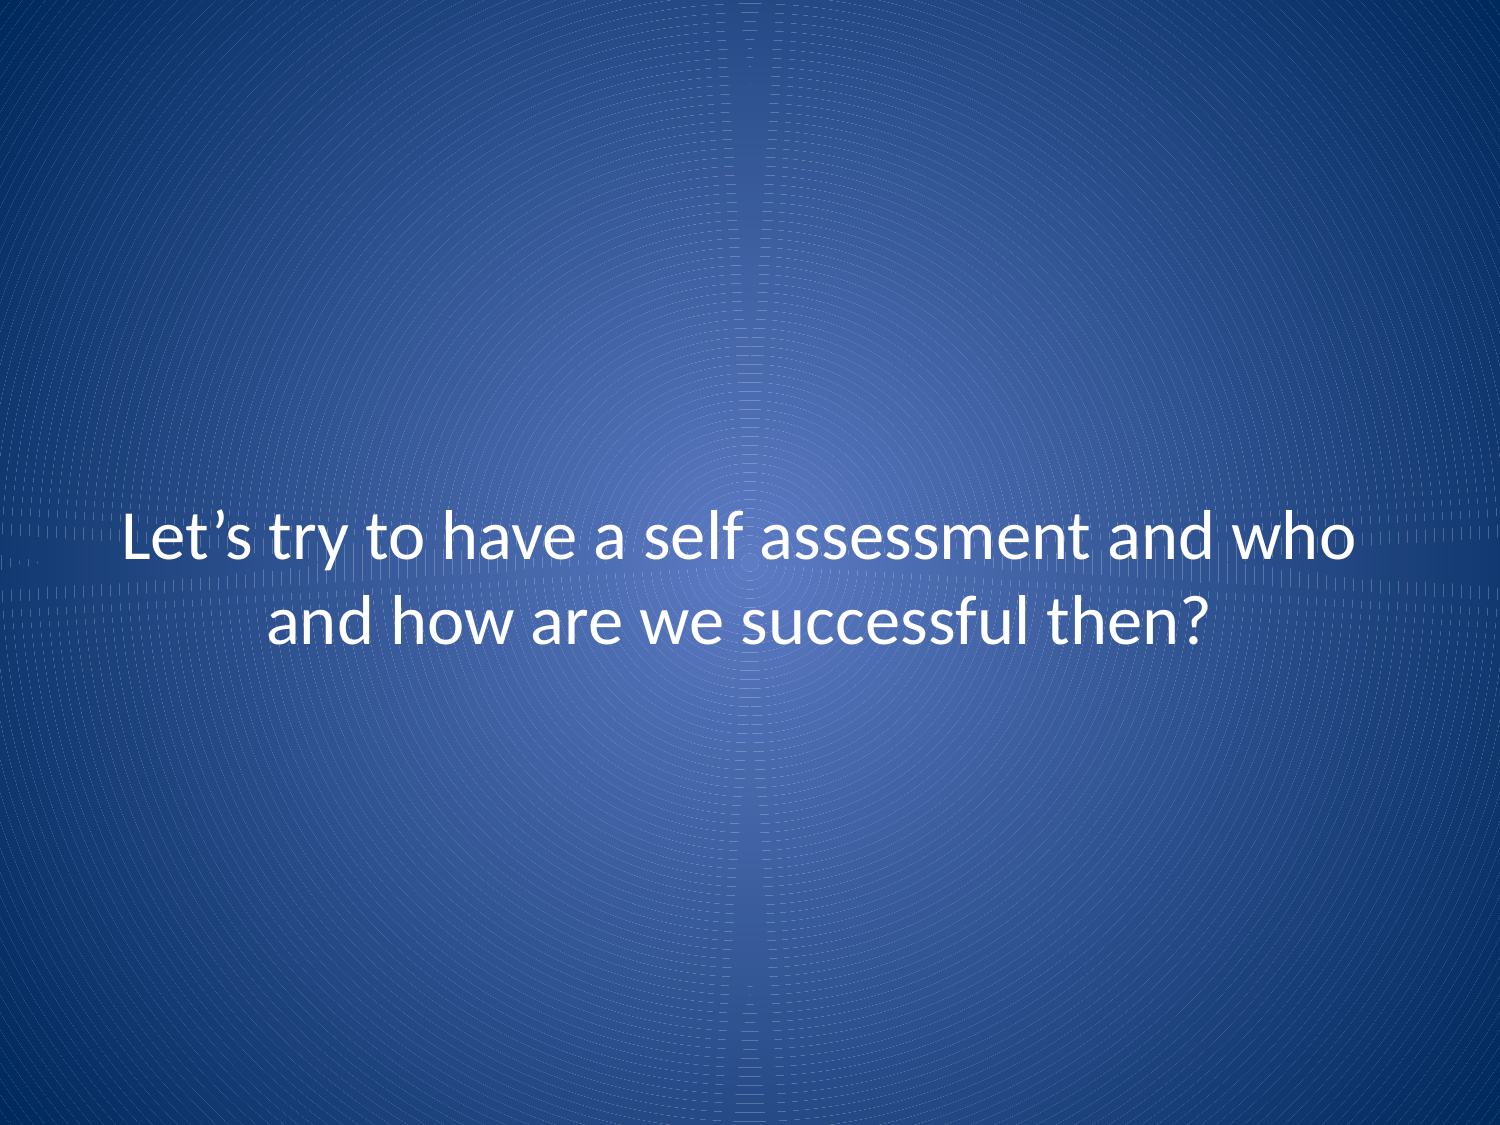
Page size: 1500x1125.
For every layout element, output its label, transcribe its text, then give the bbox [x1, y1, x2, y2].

title Let’s try to have a self assessment and who and how are we successful then? [64, 479, 1415, 668]
